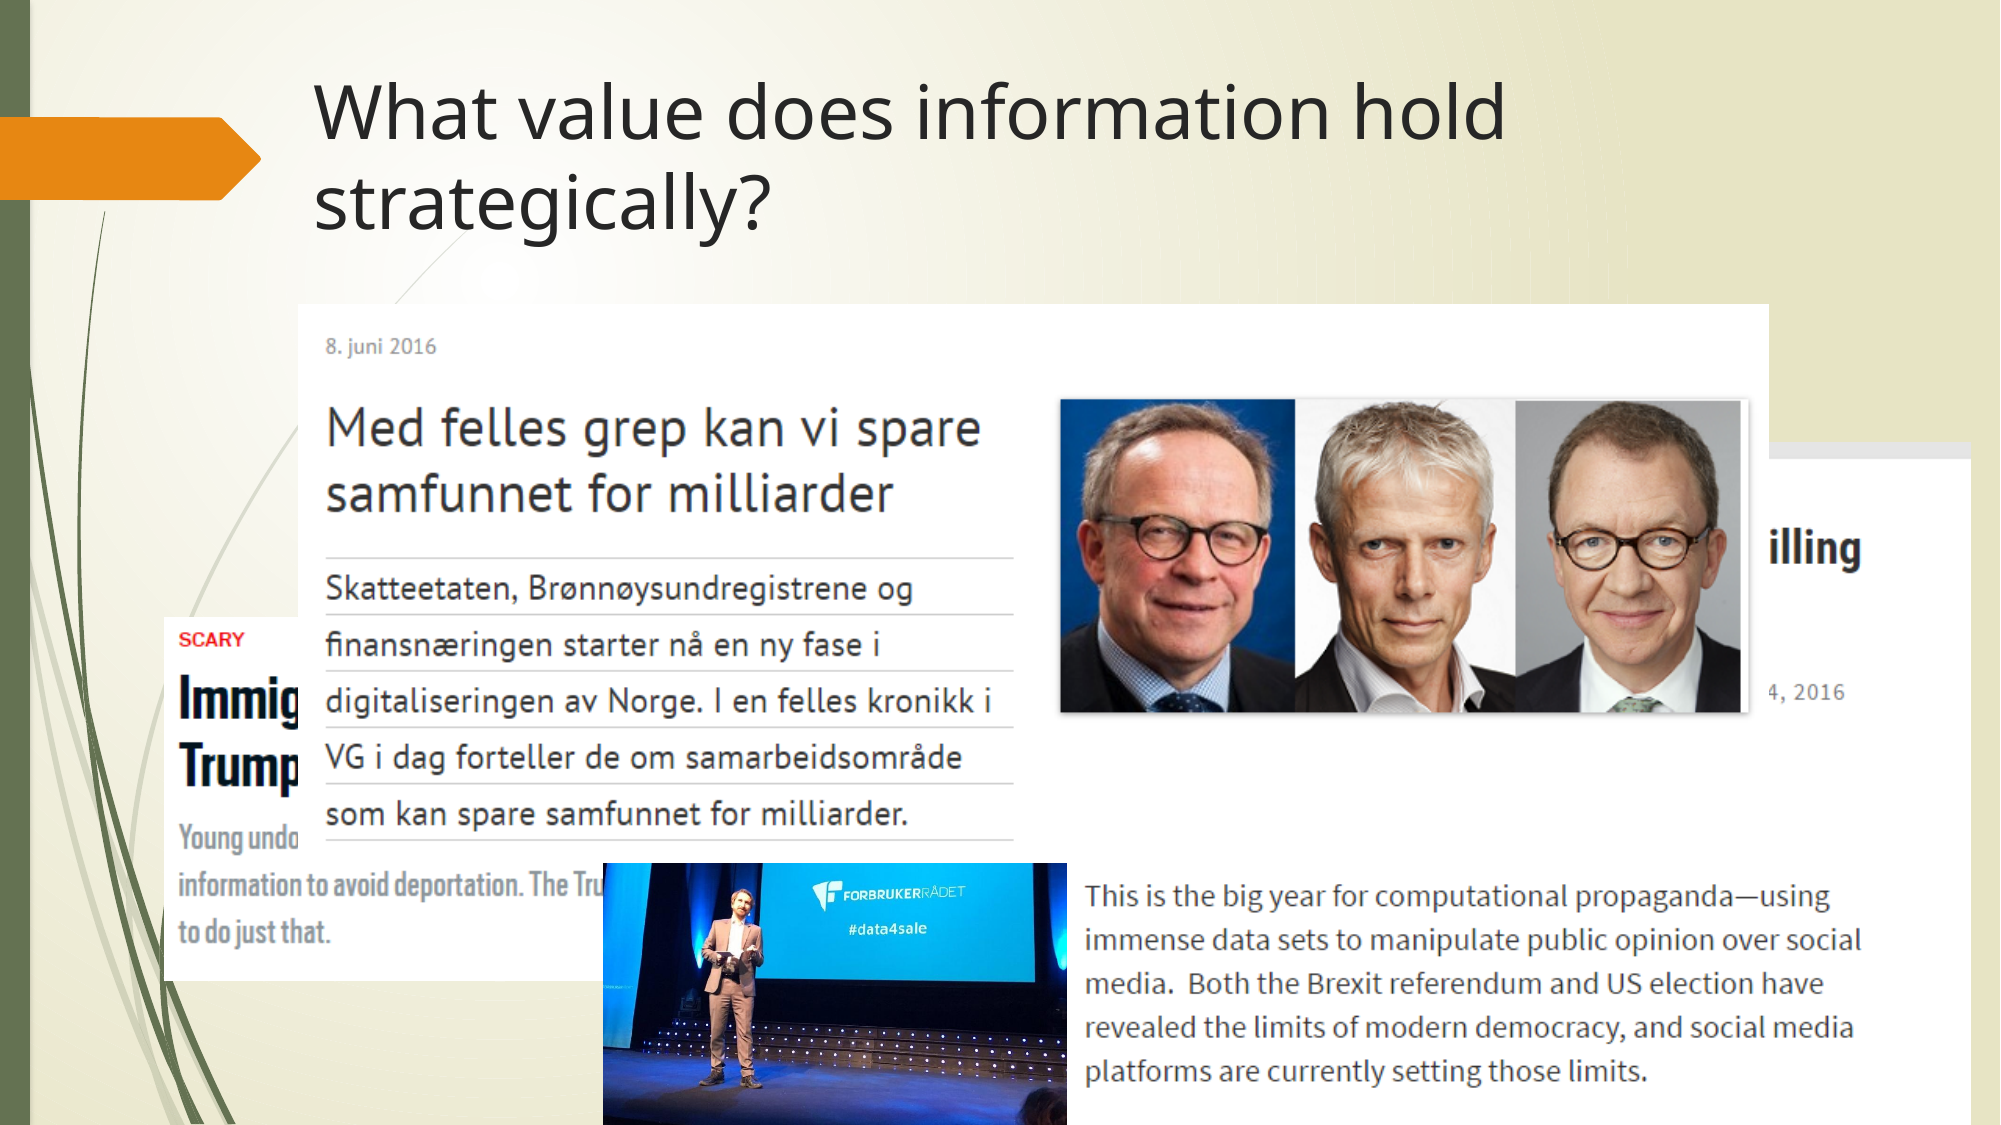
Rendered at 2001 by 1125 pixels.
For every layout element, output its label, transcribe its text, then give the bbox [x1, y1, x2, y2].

title What value does information hold strategically? [298, 56, 1761, 267]
picture [164, 304, 1971, 1125]
